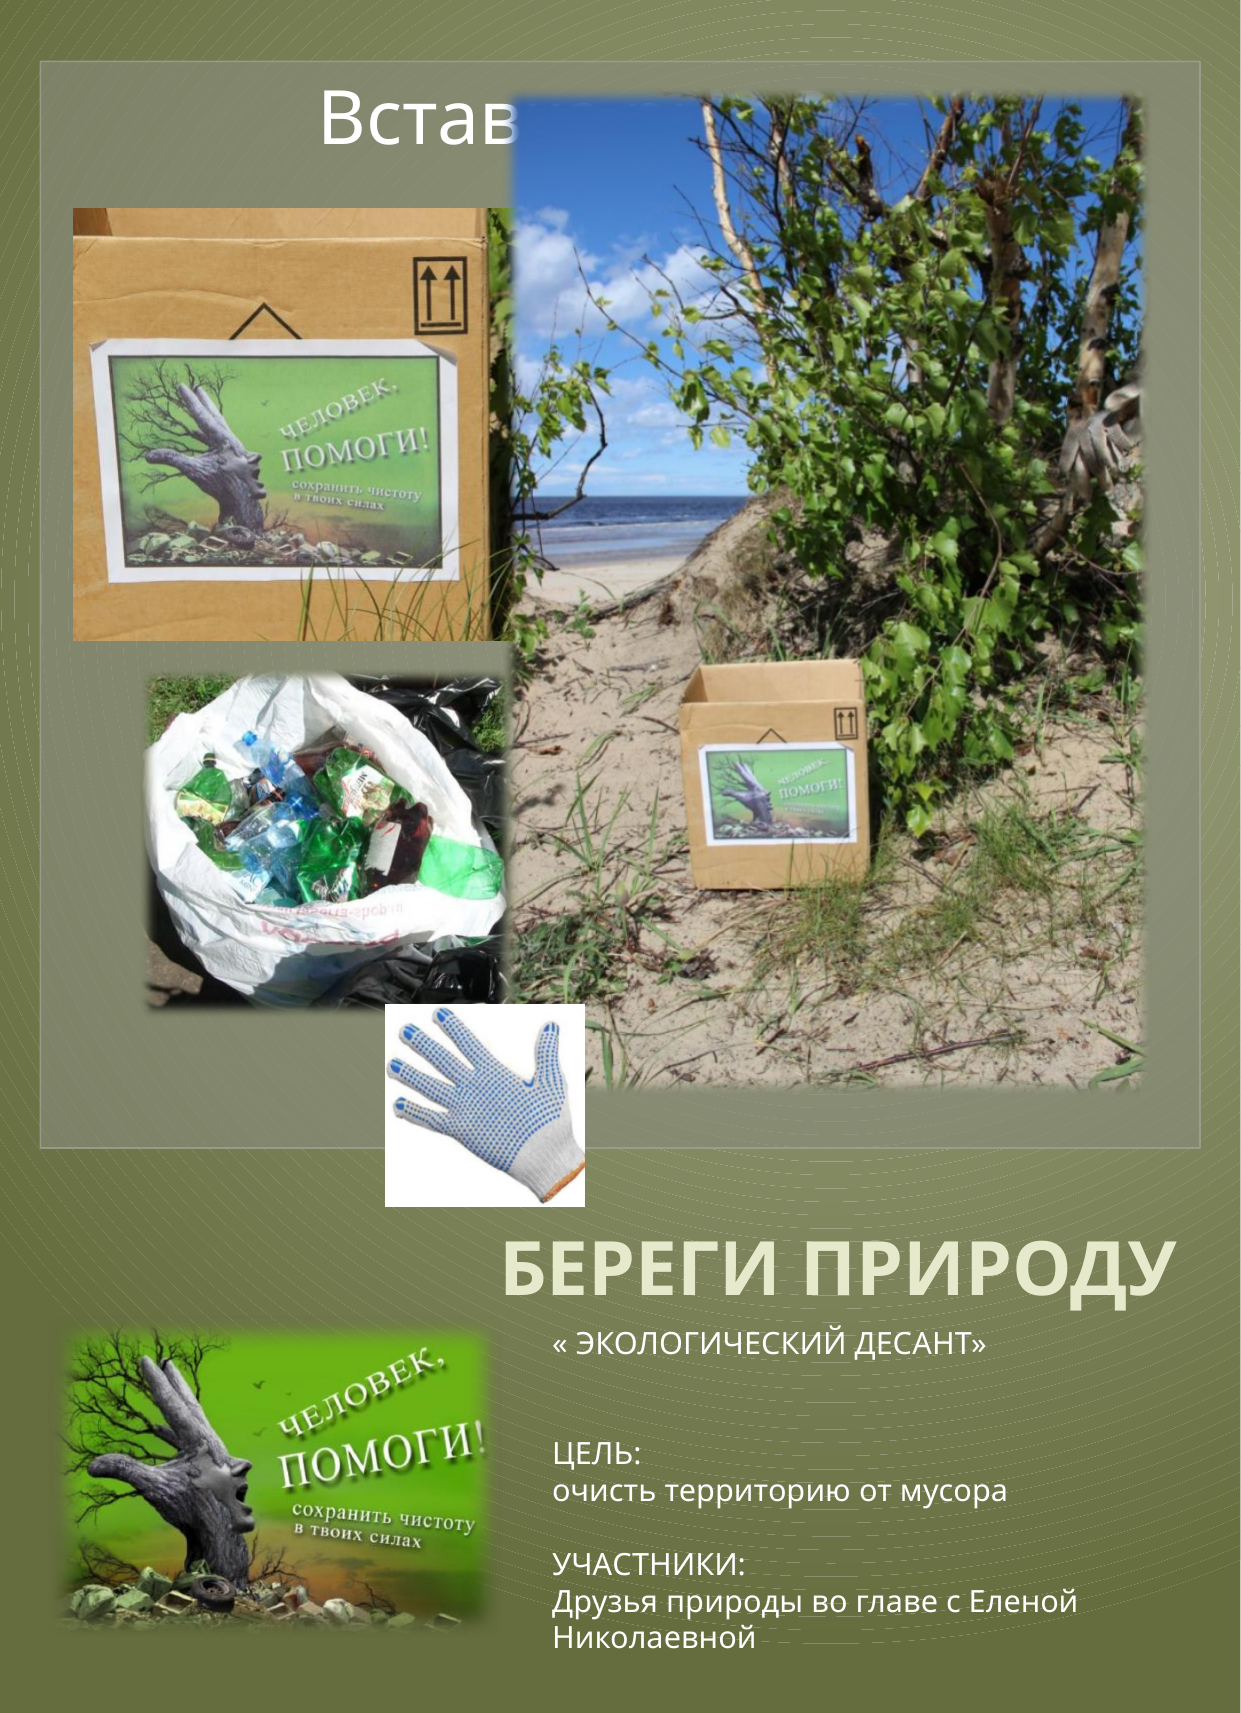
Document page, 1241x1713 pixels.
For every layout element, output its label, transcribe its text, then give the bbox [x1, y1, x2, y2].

title БЕРЕГИ ПРИРОДУ [476, 1160, 1196, 1319]
list « ЭКОЛОГИЧЕСКИЙ ДЕСАНТ» ЦЕЛЬ: очисть территорию от мусора УЧАСТНИКИ: Друзья природы во главе с Еленой Николаевной [535, 1314, 1241, 1666]
picture [46, 1314, 504, 1639]
picture [41, 62, 1241, 1207]
